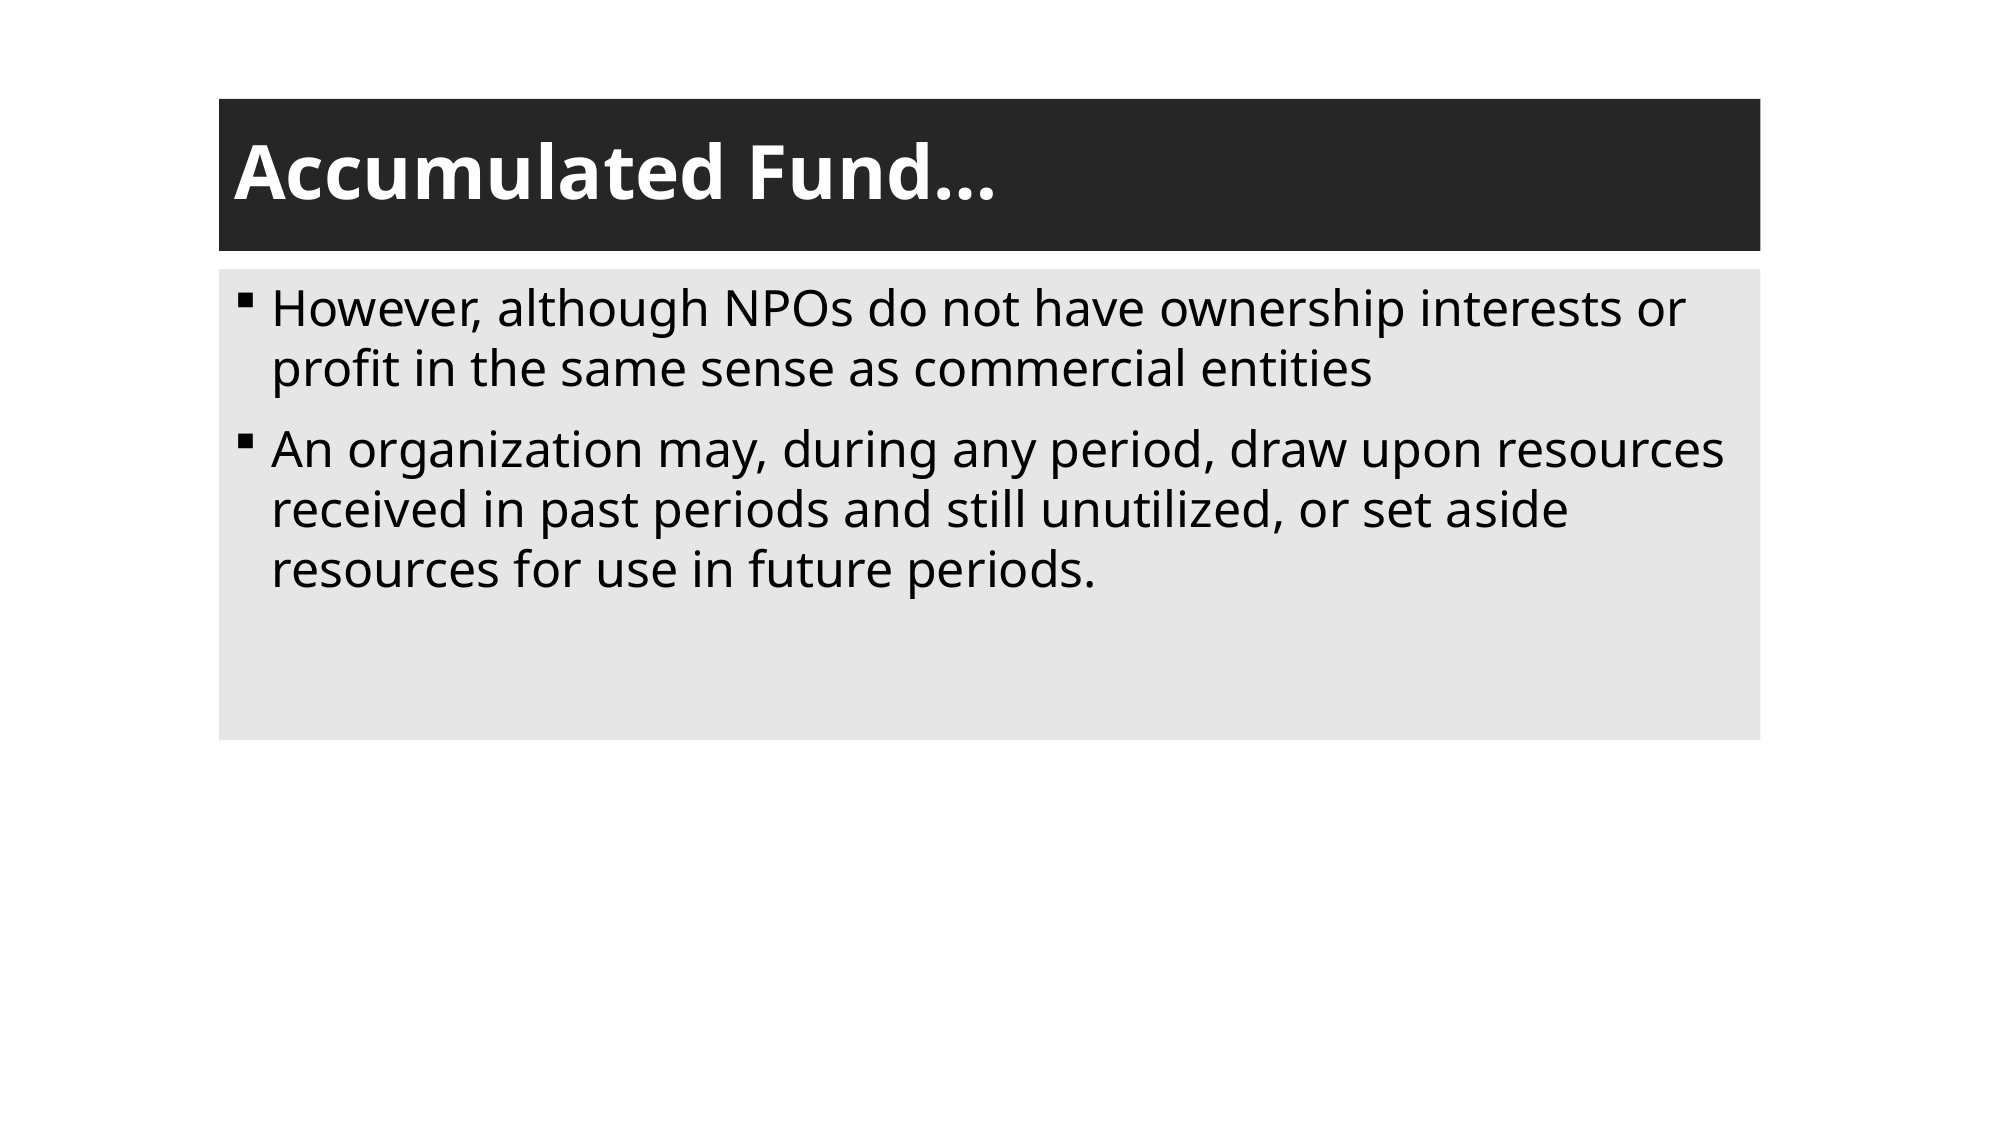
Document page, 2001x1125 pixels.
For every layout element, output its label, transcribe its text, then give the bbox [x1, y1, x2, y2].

title Accumulated Fund… [219, 98, 1761, 251]
list However, although NPOs do not have ownership interests or profit in the same sense as commercial entities An organization may, during any period, draw upon resources received in past periods and still unutilized, or set aside resources for use in future periods. [219, 269, 1761, 741]
